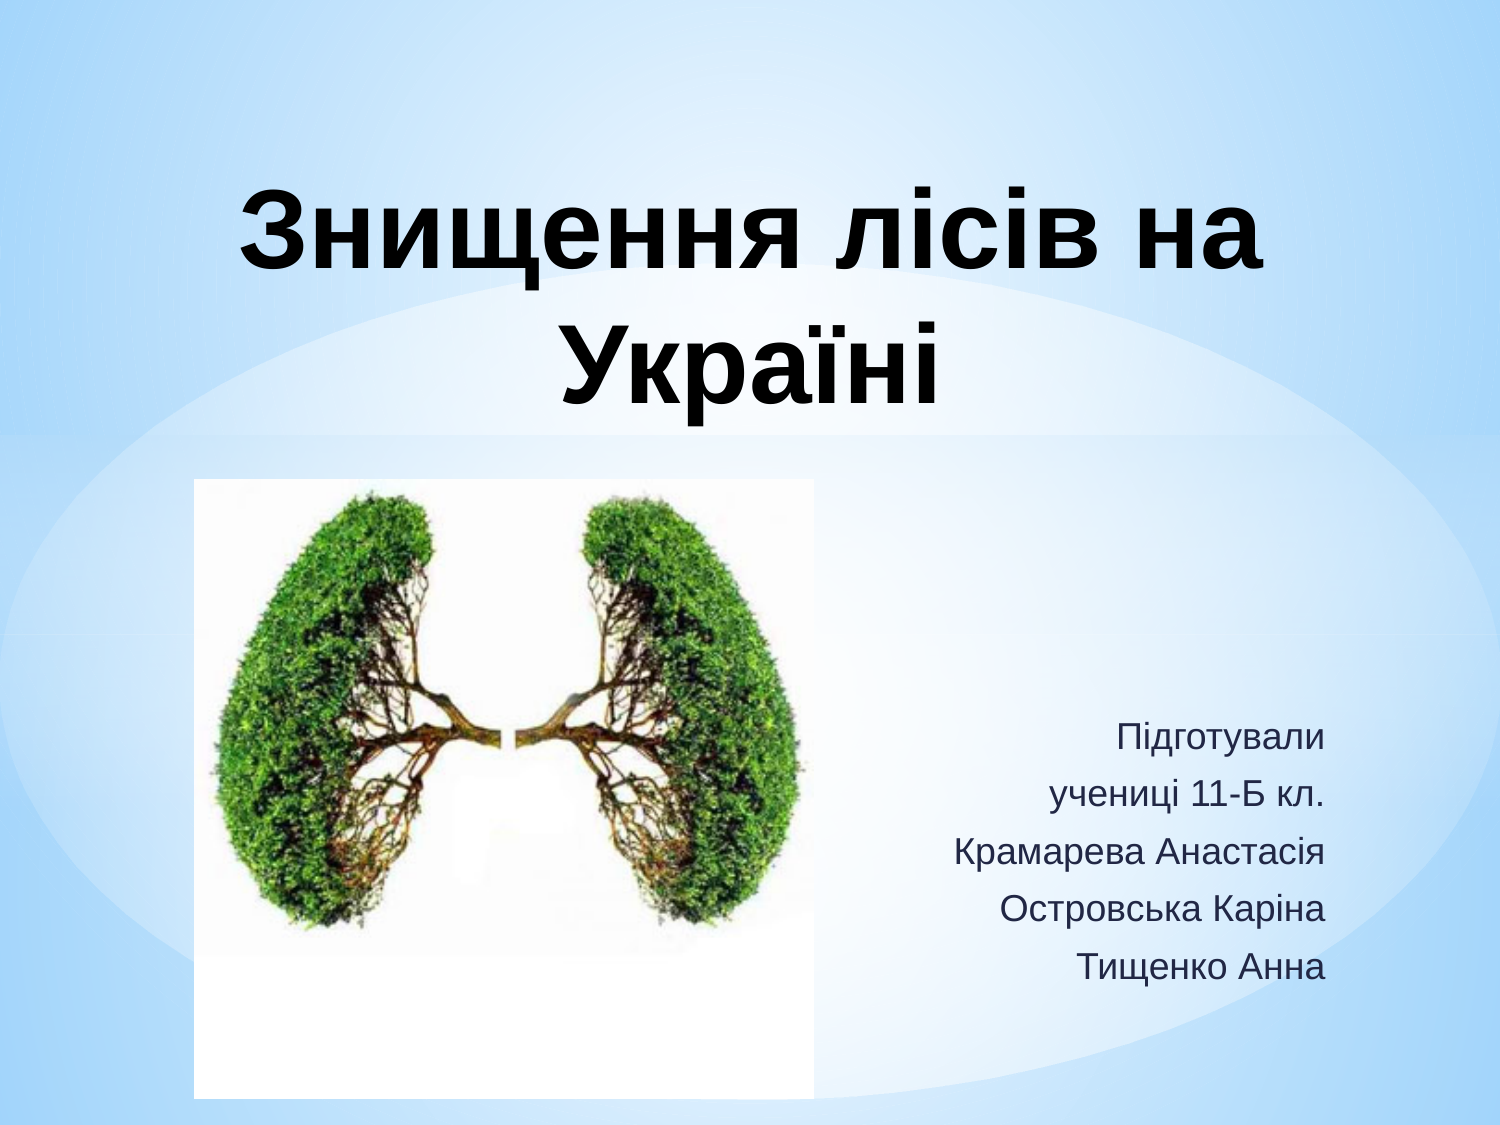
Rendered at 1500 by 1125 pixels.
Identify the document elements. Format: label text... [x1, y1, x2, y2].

title Знищення лісів на Україні [147, 149, 1325, 444]
picture [194, 479, 814, 1099]
subtitle Підготували учениці 11-Б кл. Крамарева Анастасія Островська Каріна Тищенко Анна [927, 704, 1341, 1000]
